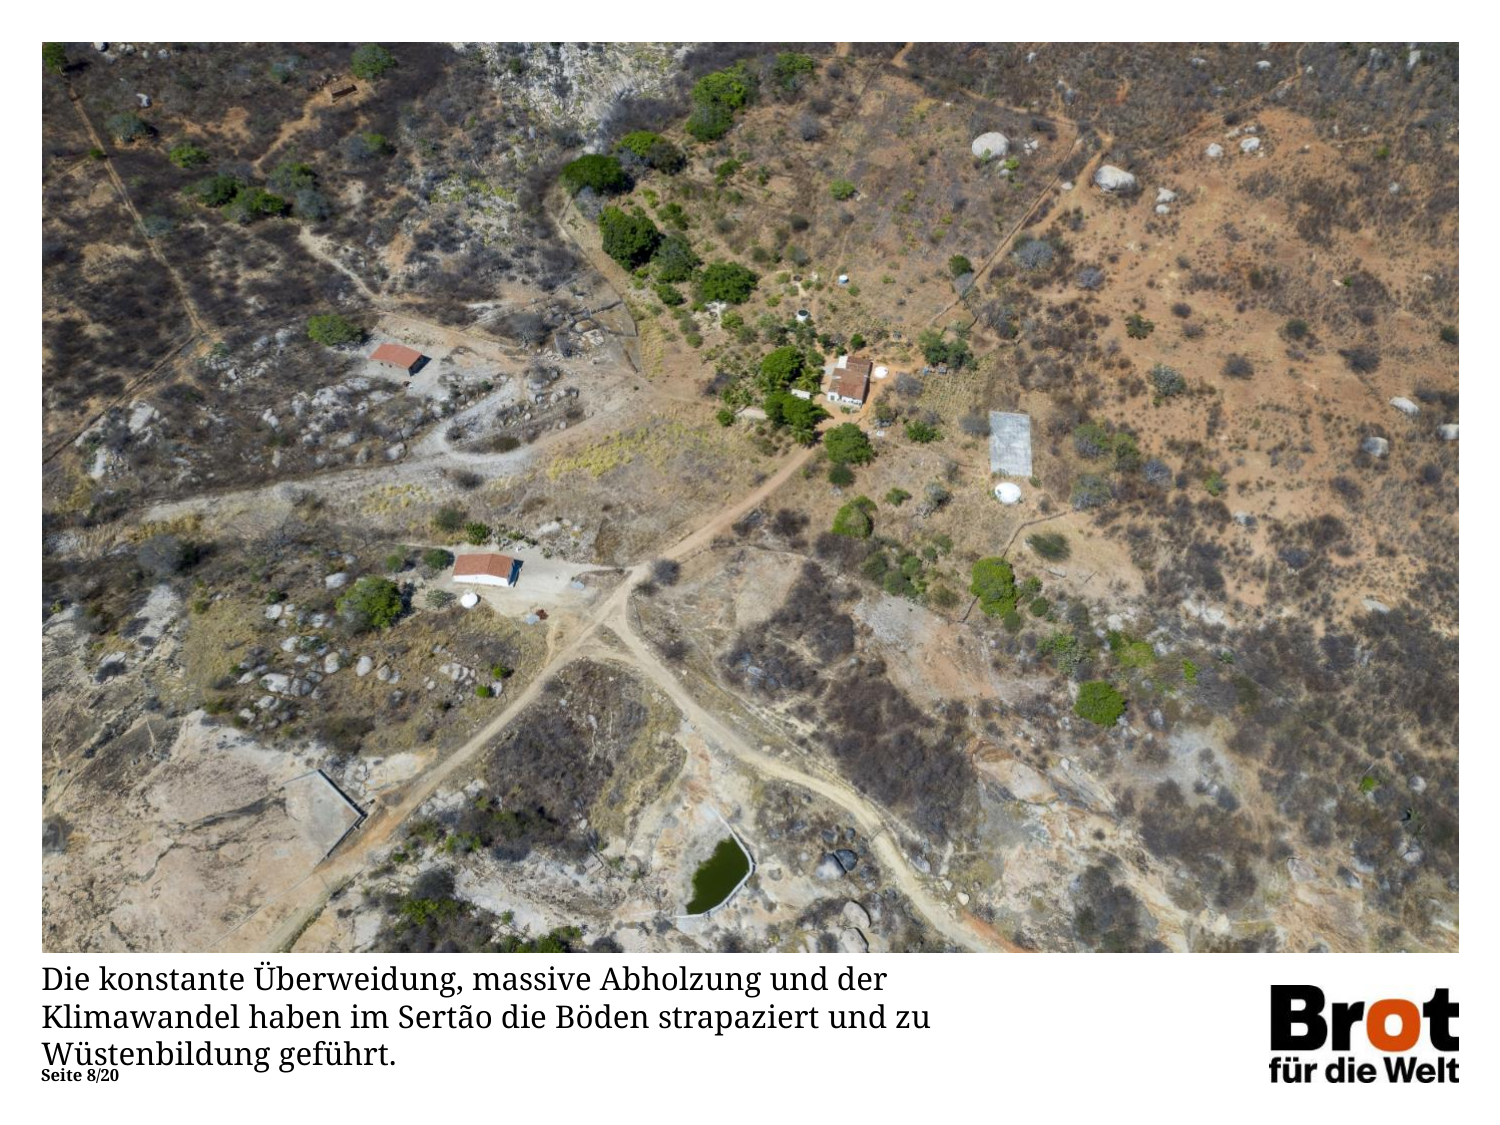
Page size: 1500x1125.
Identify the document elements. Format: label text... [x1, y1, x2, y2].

picture [42, 42, 1460, 953]
text_box Die konstante Überweidung, massive Abholzung und der Klimawandel haben im Sertão die Böden strapaziert und zu Wüstenbildung geführt. [41, 959, 1099, 1080]
picture [1269, 985, 1459, 1083]
